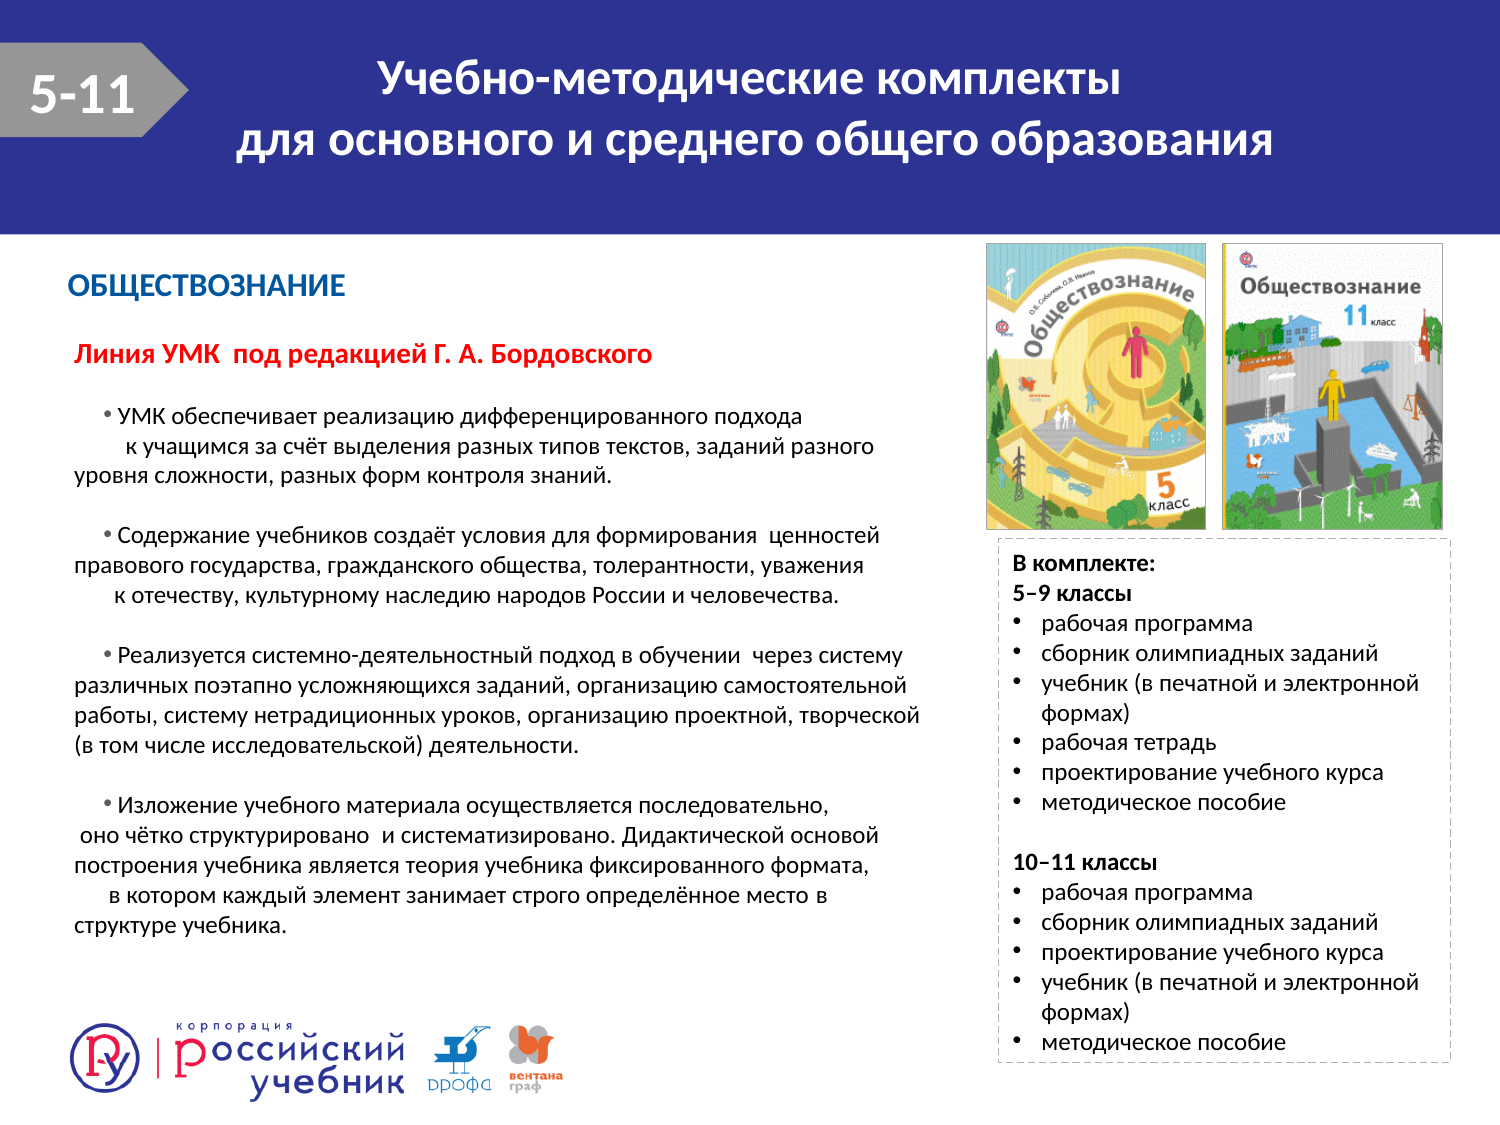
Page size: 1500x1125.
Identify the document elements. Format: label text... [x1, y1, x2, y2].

text_box В комплекте: 5–9 классы рабочая программа сборник олимпиадных заданий учебник (в печатной и электронной формах) рабочая тетрадь проектирование учебного курса методическое пособие 10–11 классы рабочая программа сборник олимпиадных заданий проектирование учебного курса учебник (в печатной и электронной формах) методическое пособие [998, 538, 1451, 1063]
text_box Линия УМК под редакцией Г. А. Бордовского [29, 314, 916, 361]
text_box 5-11 [0, 40, 75, 140]
picture [1222, 243, 1442, 529]
text_box УМК обеспечивает реализацию дифференцированного подхода к учащимся за счёт выделения разных типов текстов, заданий разного уровня сложности, разных форм контроля знаний. Содержание учебников создаёт условия для формирования ценностей правового государства, гражданского общества, толерантности, уважения к отечеству, культурному наследию народов России и человечества. Реализуется системно-деятельностный подход в обучении через систему различных поэтапно усложняющихся заданий, организацию самостоятельной работы, систему нетрадиционных уроков, организацию проектной, творческой (в том числе исследовательской) деятельности. Изложение учебного материала осуществляется последовательно, оно чётко структурировано и систематизировано. Дидактической основой построения учебника является теория учебника фиксированного формата, в котором каждый элемент занимает строго определённое место в структуре учебника. [29, 361, 945, 1035]
picture [985, 243, 1206, 529]
text_box обществознание [53, 255, 939, 310]
picture [70, 1035, 563, 1102]
title Учебно-методические комплекты для основного и среднего общего образования [75, 35, 1425, 173]
